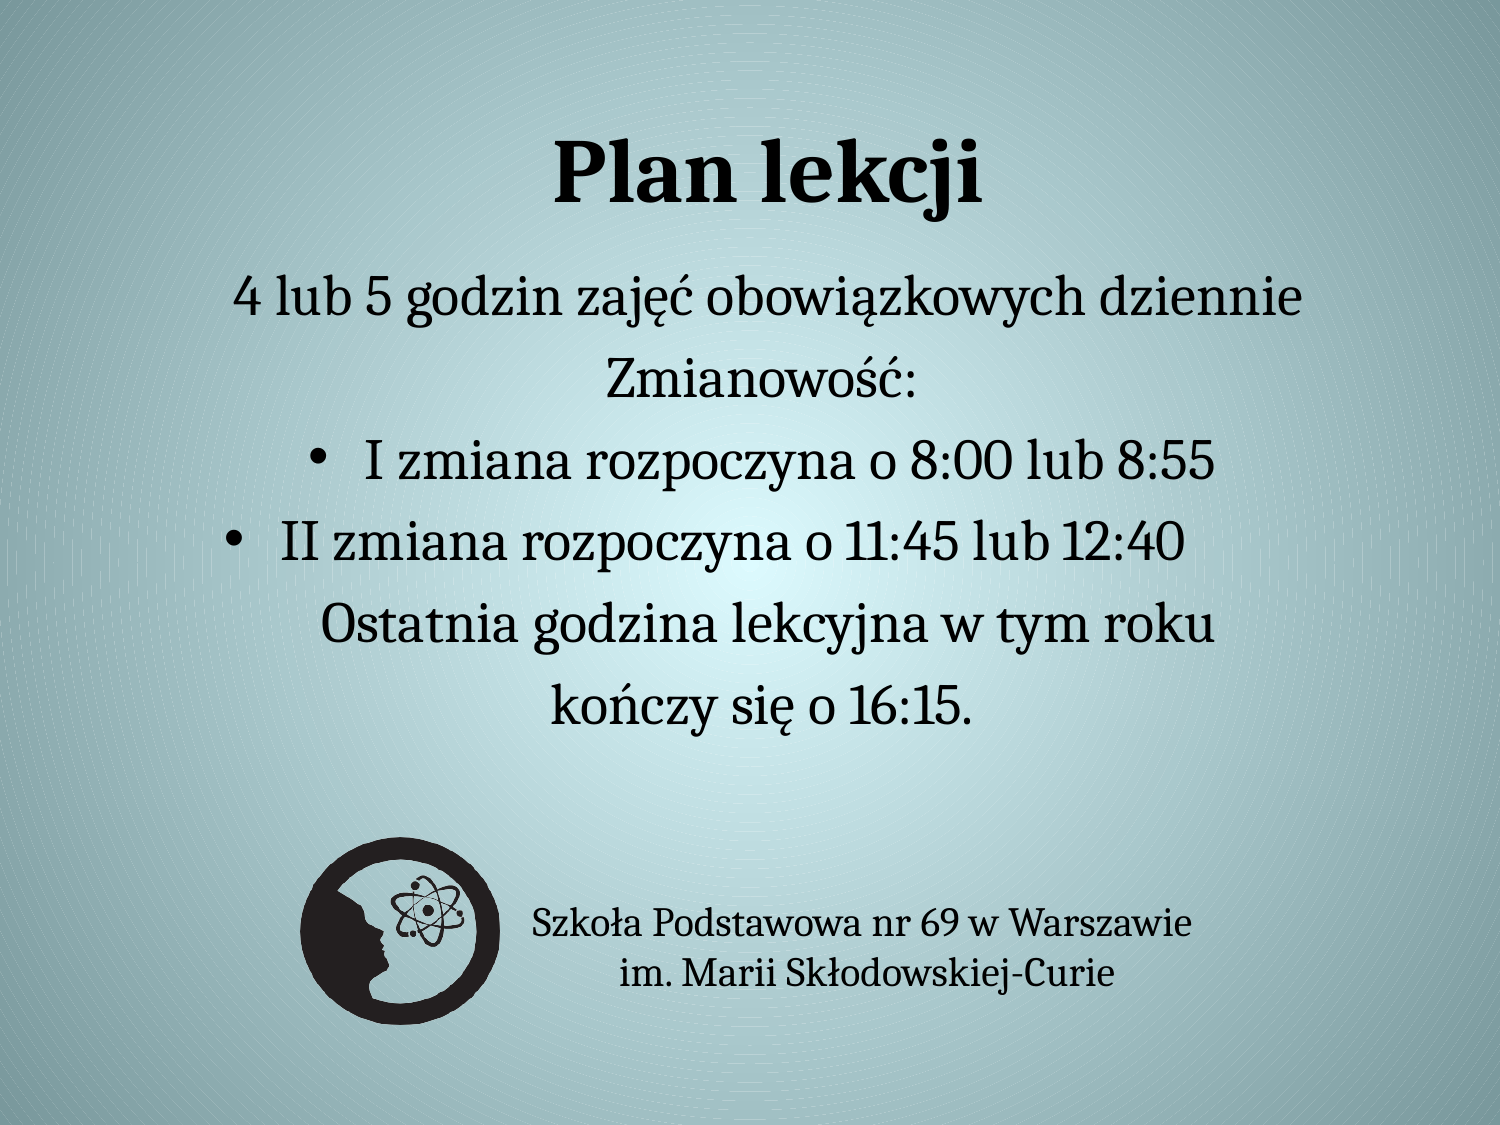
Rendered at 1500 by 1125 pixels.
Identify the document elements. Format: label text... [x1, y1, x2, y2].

picture [299, 837, 501, 1026]
list 4 lub 5 godzin zajęć obowiązkowych dziennie Zmianowość: I zmiana rozpoczyna o 8:00 lub 8:55 II zmiana rozpoczyna o 11:45 lub 12:40 Ostatnia godzina lekcyjna w tym roku kończy się o 16:15. [99, 249, 1425, 930]
title Plan lekcji [75, 45, 1463, 288]
text_box Szkoła Podstawowa nr 69 w Warszawie im. Marii Skłodowskiej-Curie [504, 887, 1238, 1003]
